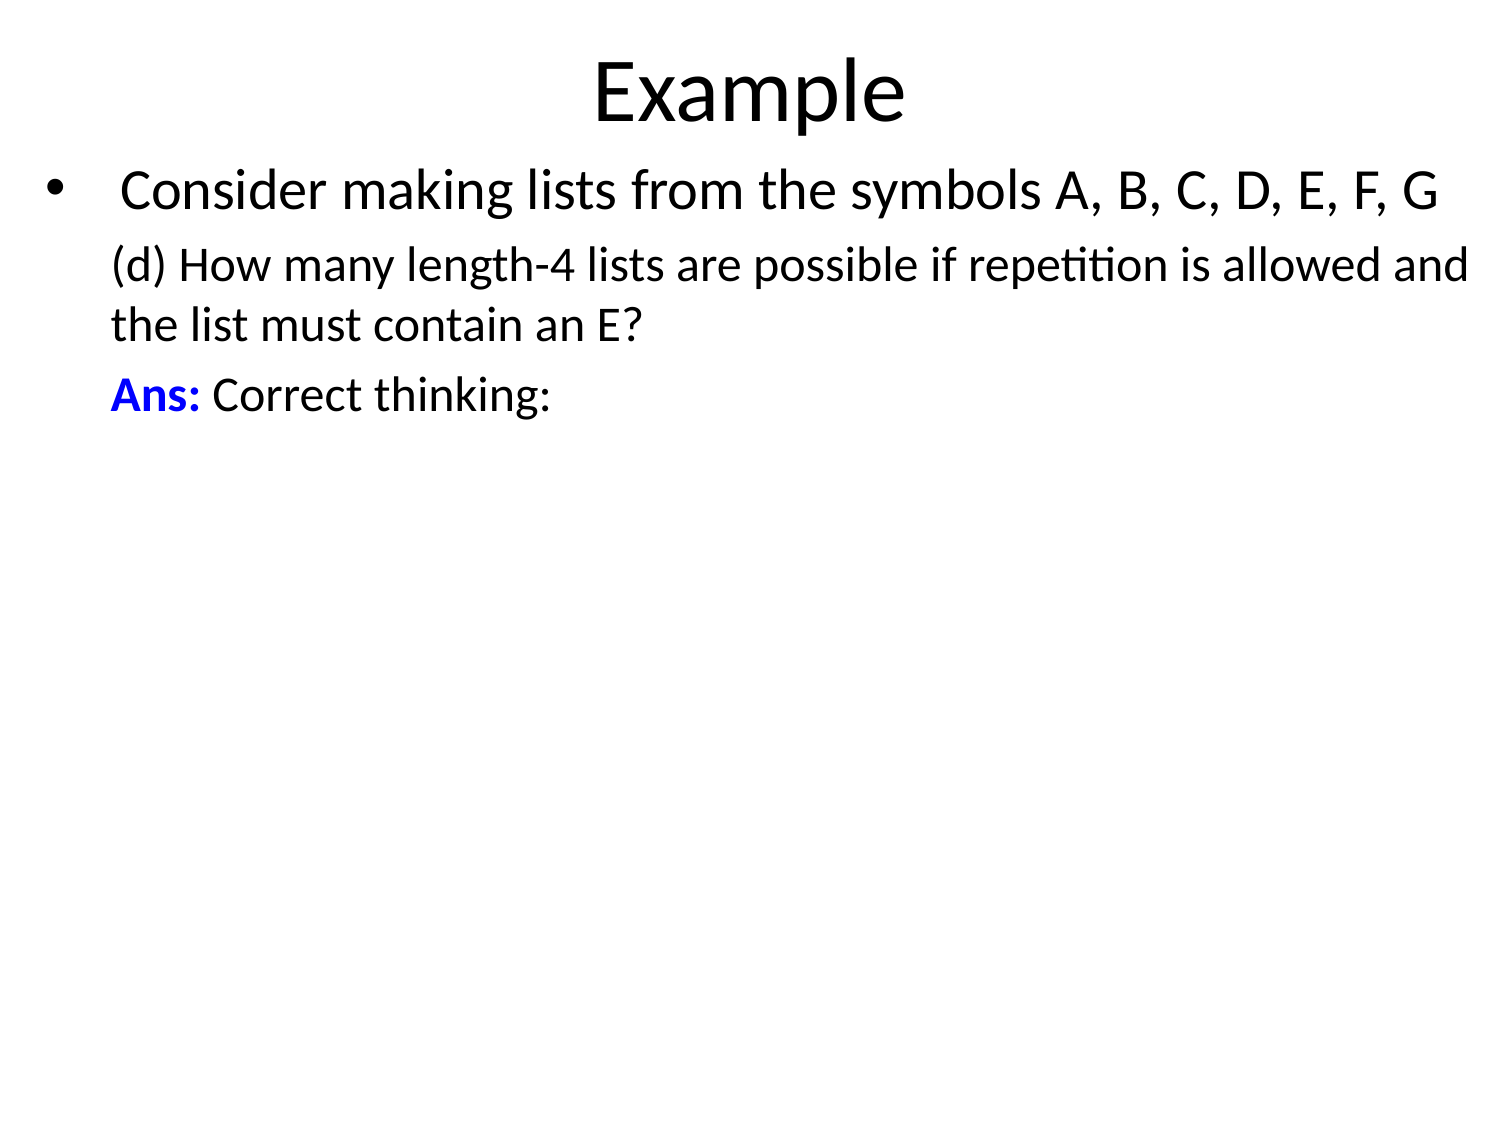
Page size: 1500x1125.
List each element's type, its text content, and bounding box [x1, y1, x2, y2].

title Example [75, 0, 1425, 144]
list Consider making lists from the symbols A, B, C, D, E, F, G (d) How many length-4 lists are possible if repetition is allowed and the list must contain an E? Ans: Correct thinking: [20, 144, 1500, 975]
